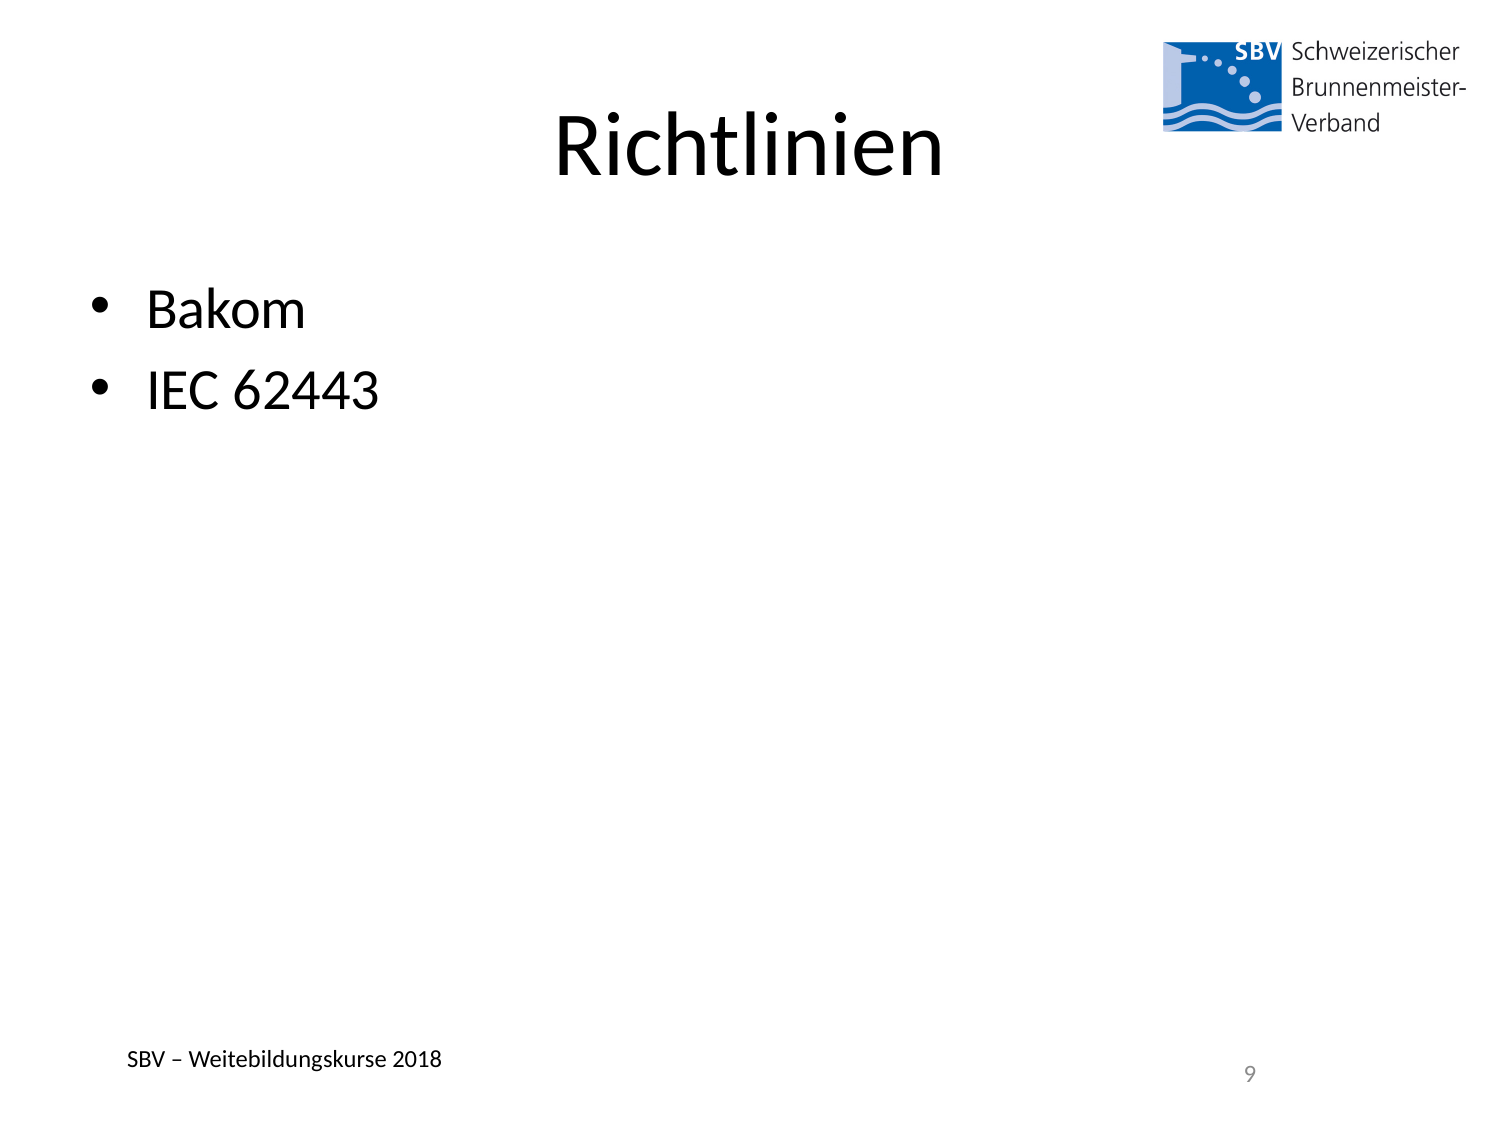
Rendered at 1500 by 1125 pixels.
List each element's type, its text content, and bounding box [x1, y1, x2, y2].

text_box 9 [1074, 1042, 1425, 1103]
picture [1163, 35, 1471, 138]
text_box Bakom IEC 62443 [74, 262, 1425, 1005]
text_box SBV – Weitebildungskurse 2018 [112, 1034, 463, 1095]
text_box Richtlinien [74, 45, 1425, 233]
